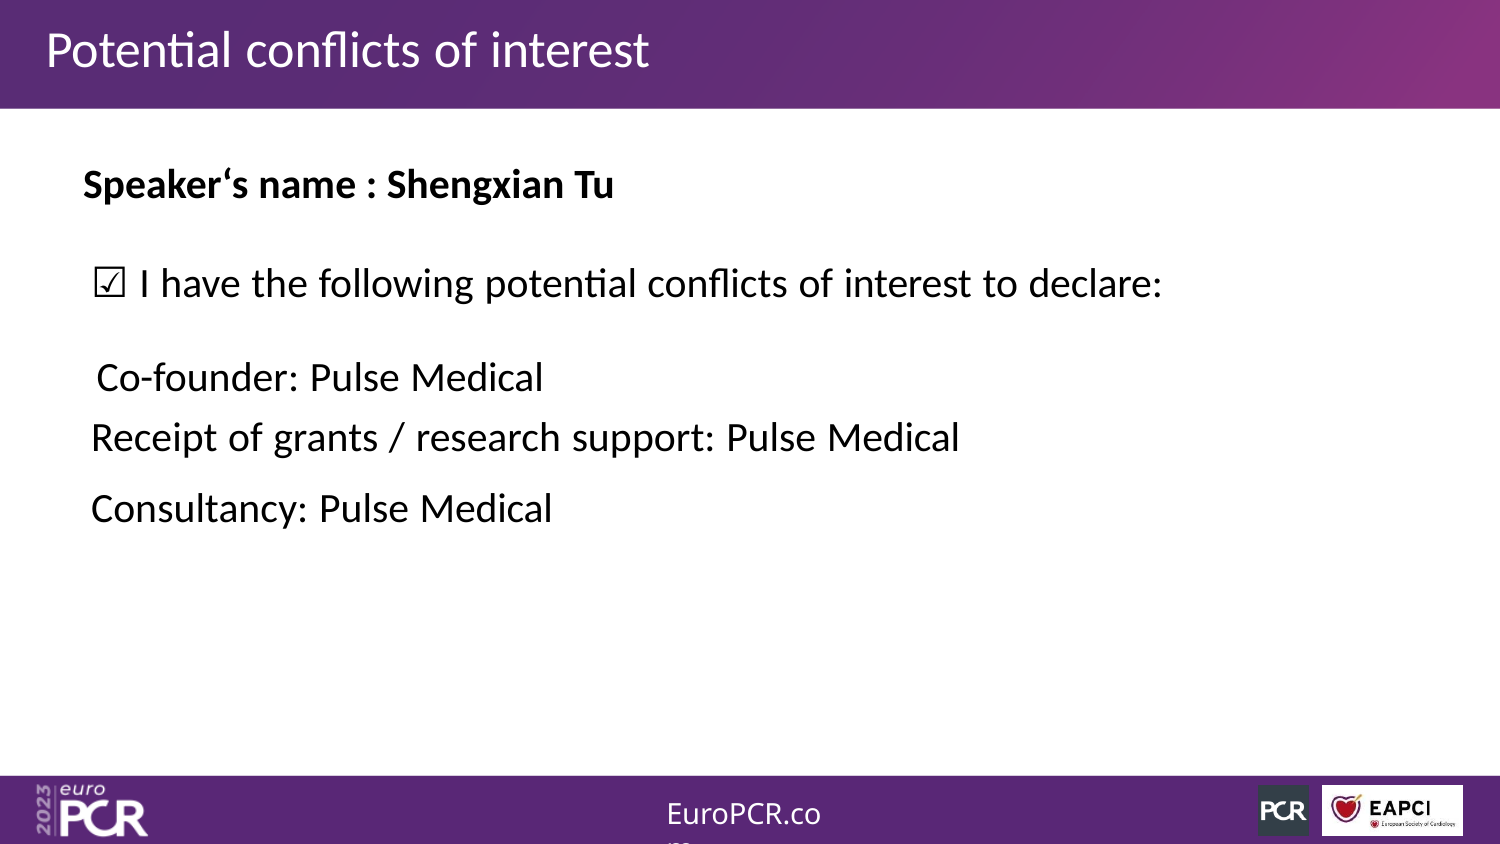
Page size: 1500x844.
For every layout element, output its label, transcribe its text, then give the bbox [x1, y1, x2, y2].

title Potential conflicts of interest [45, 13, 1379, 157]
picture [0, 0, 1500, 844]
text_box Speaker‘s name : Shengxian Tu ☑ I have the following potential conflicts of interest to declare: Co-founder: Pulse Medical Receipt of grants / research support: Pulse Medical Consultancy: Pulse Medical [81, 154, 1177, 531]
text_box EuroPCR.com [664, 792, 826, 844]
